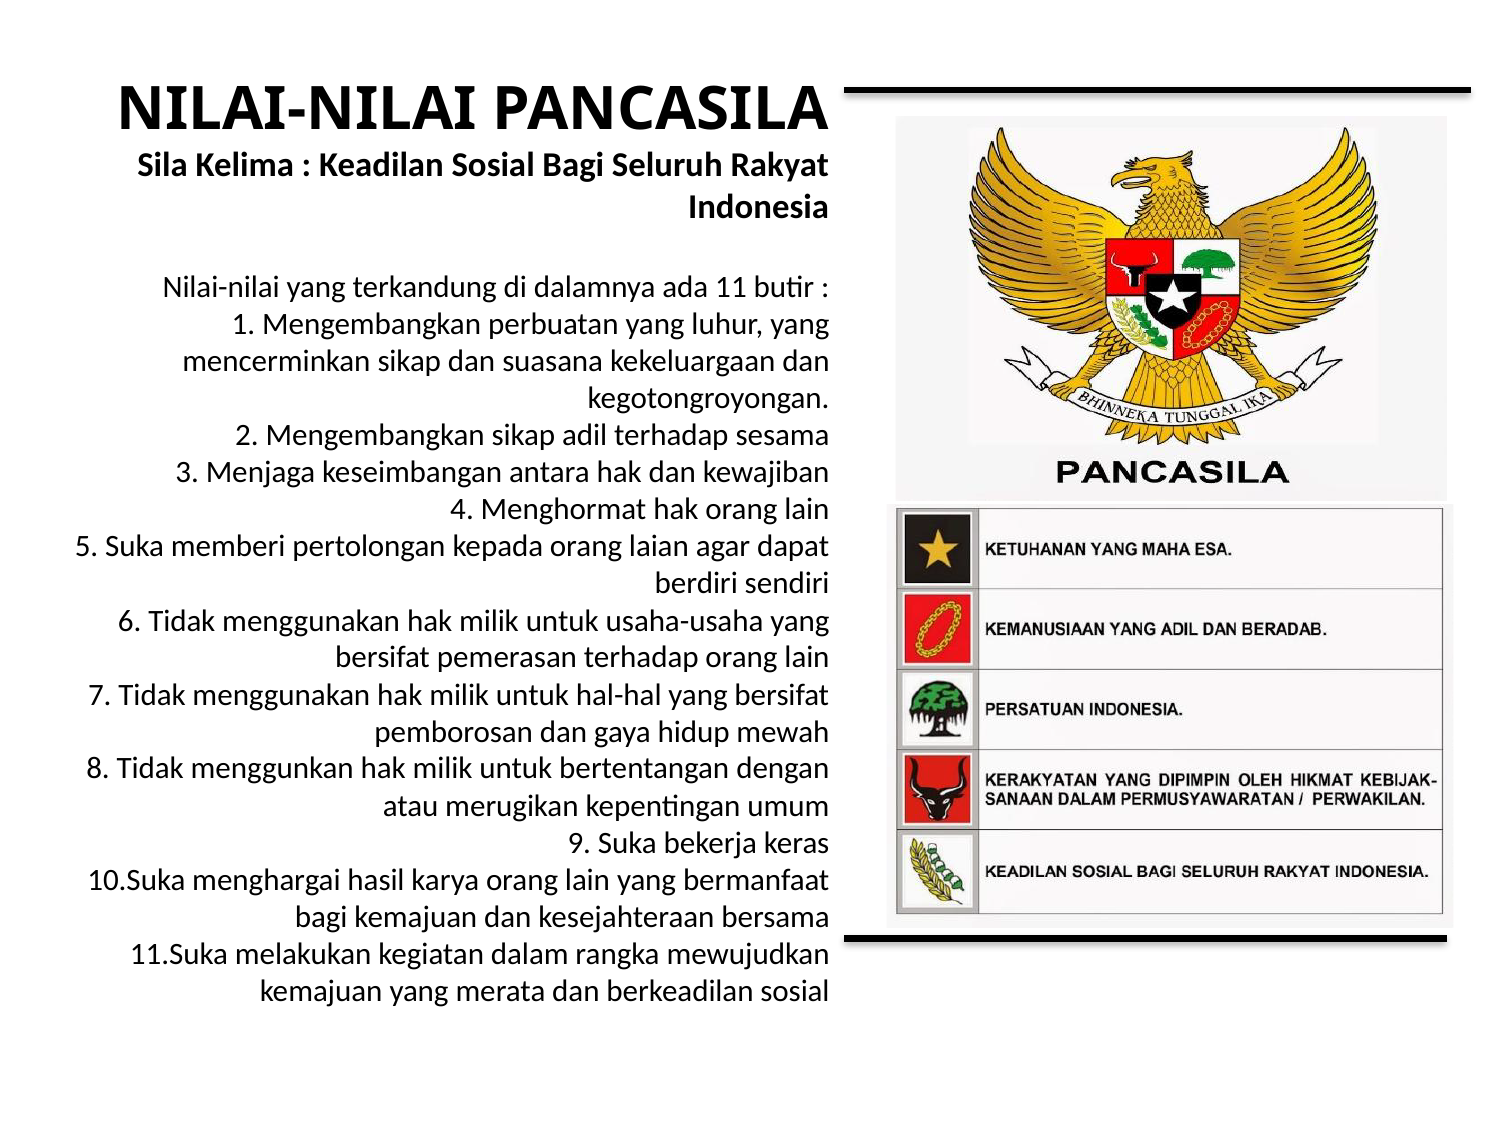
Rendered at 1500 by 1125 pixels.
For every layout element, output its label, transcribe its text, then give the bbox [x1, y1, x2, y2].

title NILAI-NILAI PANCASILA Sila Kelima : Keadilan Sosial Bagi Seluruh Rakyat Indonesia Nilai-nilai yang terkandung di dalamnya ada 11 butir : 1. Mengembangkan perbuatan yang luhur, yang mencerminkan sikap dan suasana kekeluargaan dan kegotongroyongan. 2. Mengembangkan sikap adil terhadap sesama 3. Menjaga keseimbangan antara hak dan kewajiban 4. Menghormat hak orang lain 5. Suka memberi pertolongan kepada orang laian agar dapat berdiri sendiri 6. Tidak menggunakan hak milik untuk usaha-usaha yang bersifat pemerasan terhadap orang lain 7. Tidak menggunakan hak milik untuk hal-hal yang bersifat pemborosan dan gaya hidup mewah 8. Tidak menggunkan hak milik untuk bertentangan dengan atau merugikan kepentingan umum 9. Suka bekerja keras 10.Suka menghargai hasil karya orang lain yang bermanfaat bagi kemajuan dan kesejahteraan bersama 11.Suka melakukan kegiatan dalam rangka mewujudkan kemajuan yang merata dan berkeadilan sosial [59, 54, 845, 1106]
picture [895, 116, 1448, 501]
picture [886, 503, 1454, 928]
